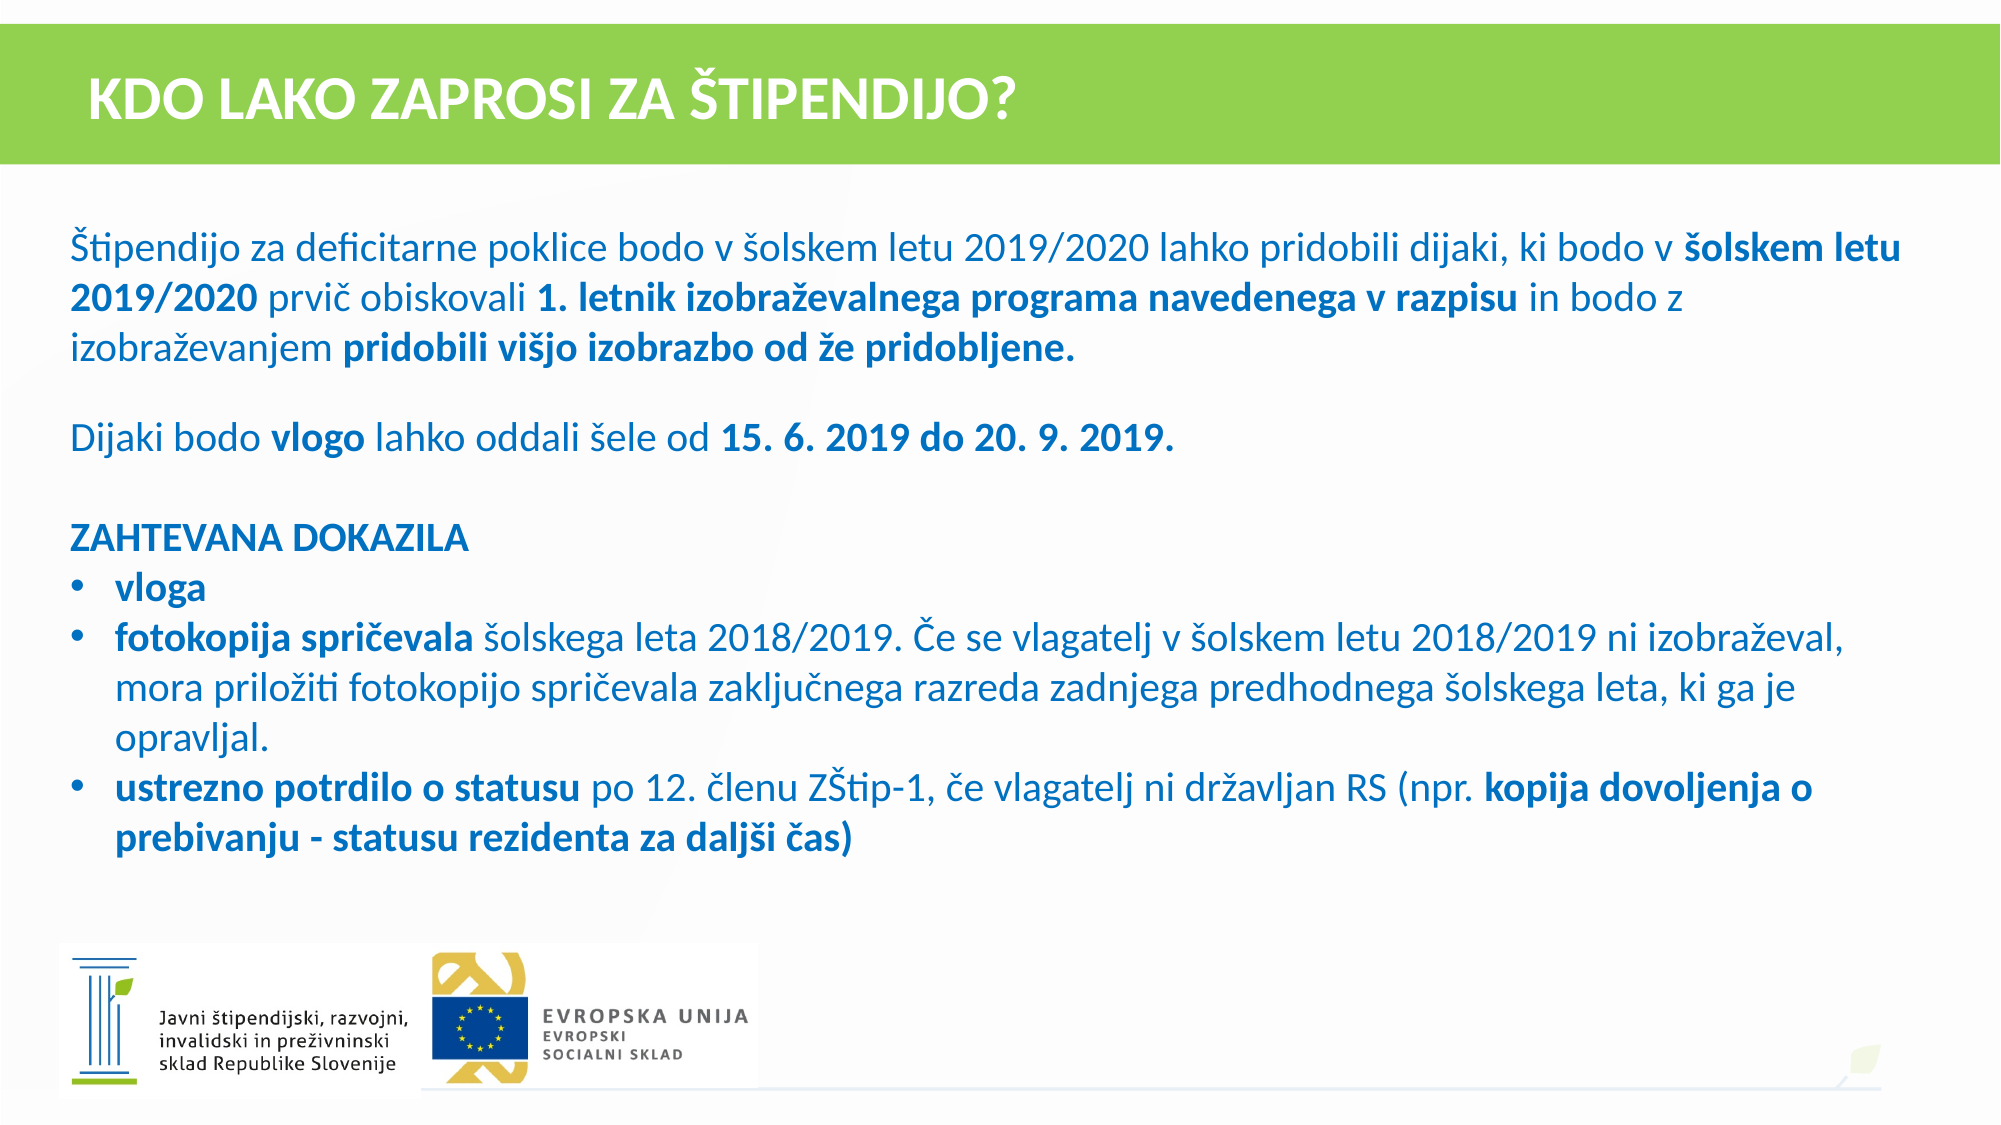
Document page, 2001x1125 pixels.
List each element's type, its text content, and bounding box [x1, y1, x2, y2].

text_box KDO LAKO ZAPROSI ZA ŠTIPENDIJO? [0, 23, 2000, 165]
picture [59, 943, 759, 1099]
text_box Štipendijo za deficitarne poklice bodo v šolskem letu 2019/2020 lahko pridobili dijaki, ki bodo v šolskem letu 2019/2020 prvič obiskovali 1. letnik izobraževalnega programa navedenega v razpisu in bodo z izobraževanjem pridobili višjo izobrazbo od že pridobljene. Dijaki bodo vlogo lahko oddali šele od 15. 6. 2019 do 20. 9. 2019. ZAHTEVANA DOKAZILA vloga fotokopija spričevala šolskega leta 2018/2019. Če se vlagatelj v šolskem letu 2018/2019 ni izobraževal, mora priložiti fotokopijo spričevala zaključnega razreda zadnjega predhodnega šolskega leta, ki ga je opravljal. ustrezno potrdilo o statusu po 12. členu ZŠtip-1, če vlagatelj ni državljan RS (npr. kopija dovoljenja o prebivanju - statusu rezidenta za daljši čas) [55, 212, 1921, 868]
